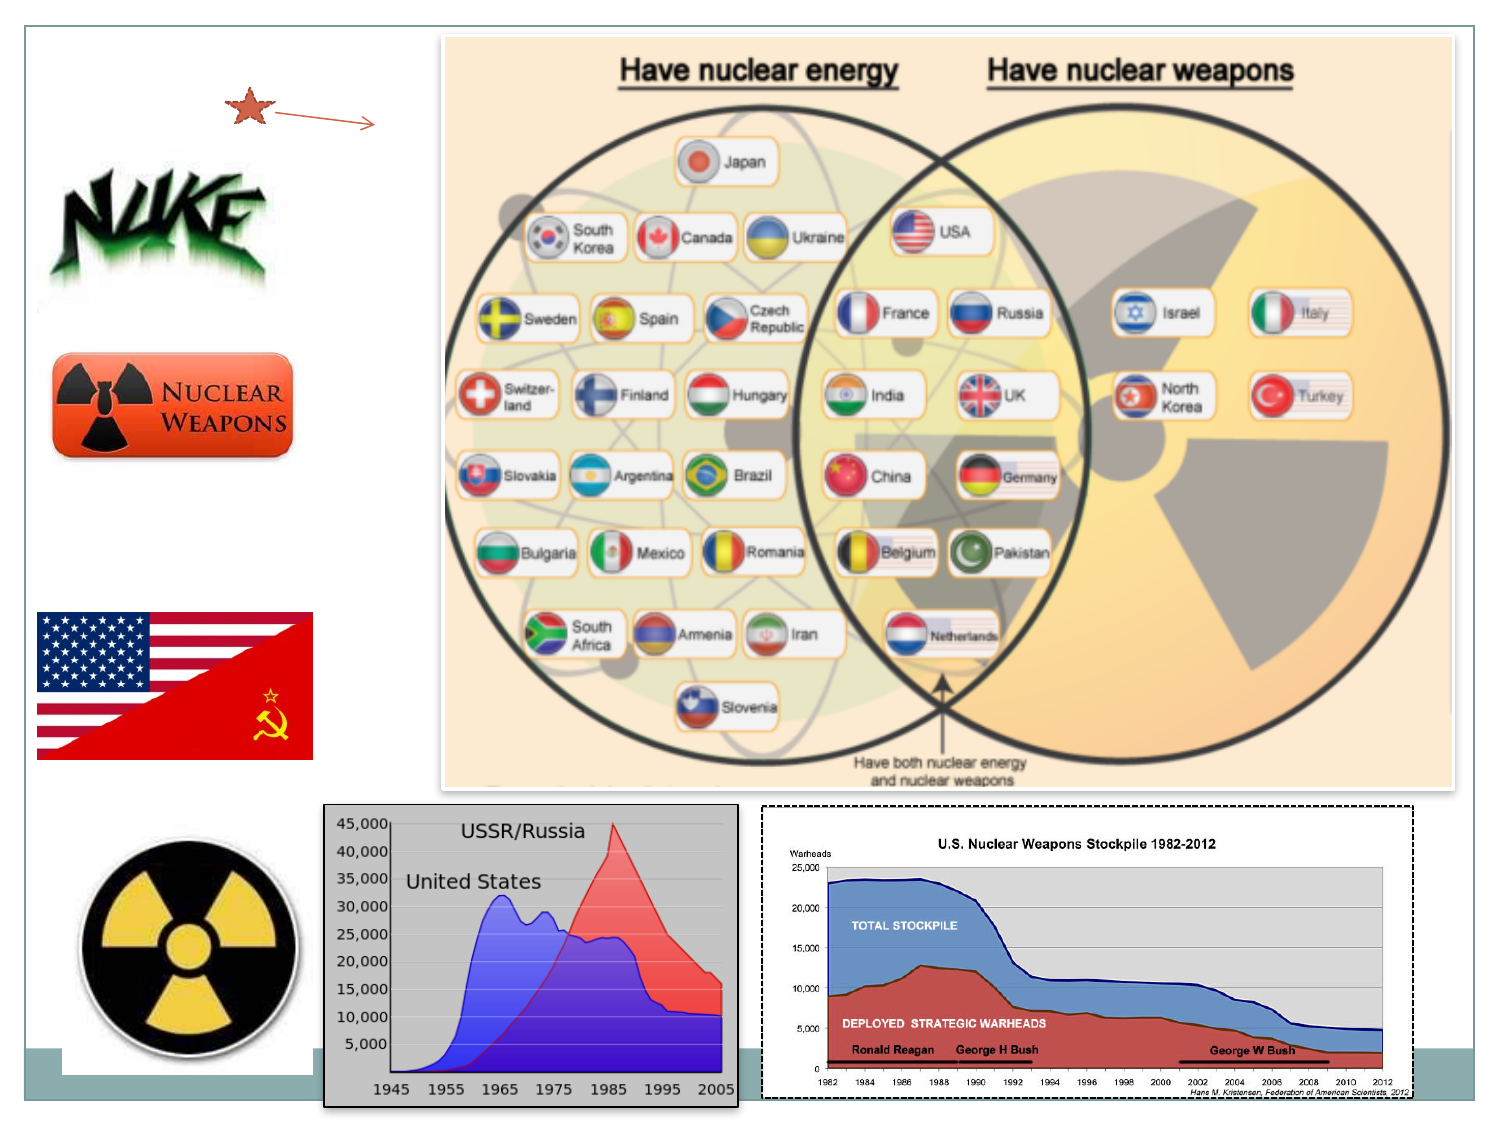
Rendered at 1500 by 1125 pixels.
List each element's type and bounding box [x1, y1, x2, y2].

picture [444, 37, 1452, 788]
picture [37, 612, 313, 760]
picture [324, 804, 738, 1107]
text_box [274, 112, 376, 126]
picture [62, 824, 313, 1076]
picture [37, 124, 288, 313]
text_box [224, 86, 276, 122]
picture [37, 337, 307, 473]
picture [762, 806, 1413, 1098]
